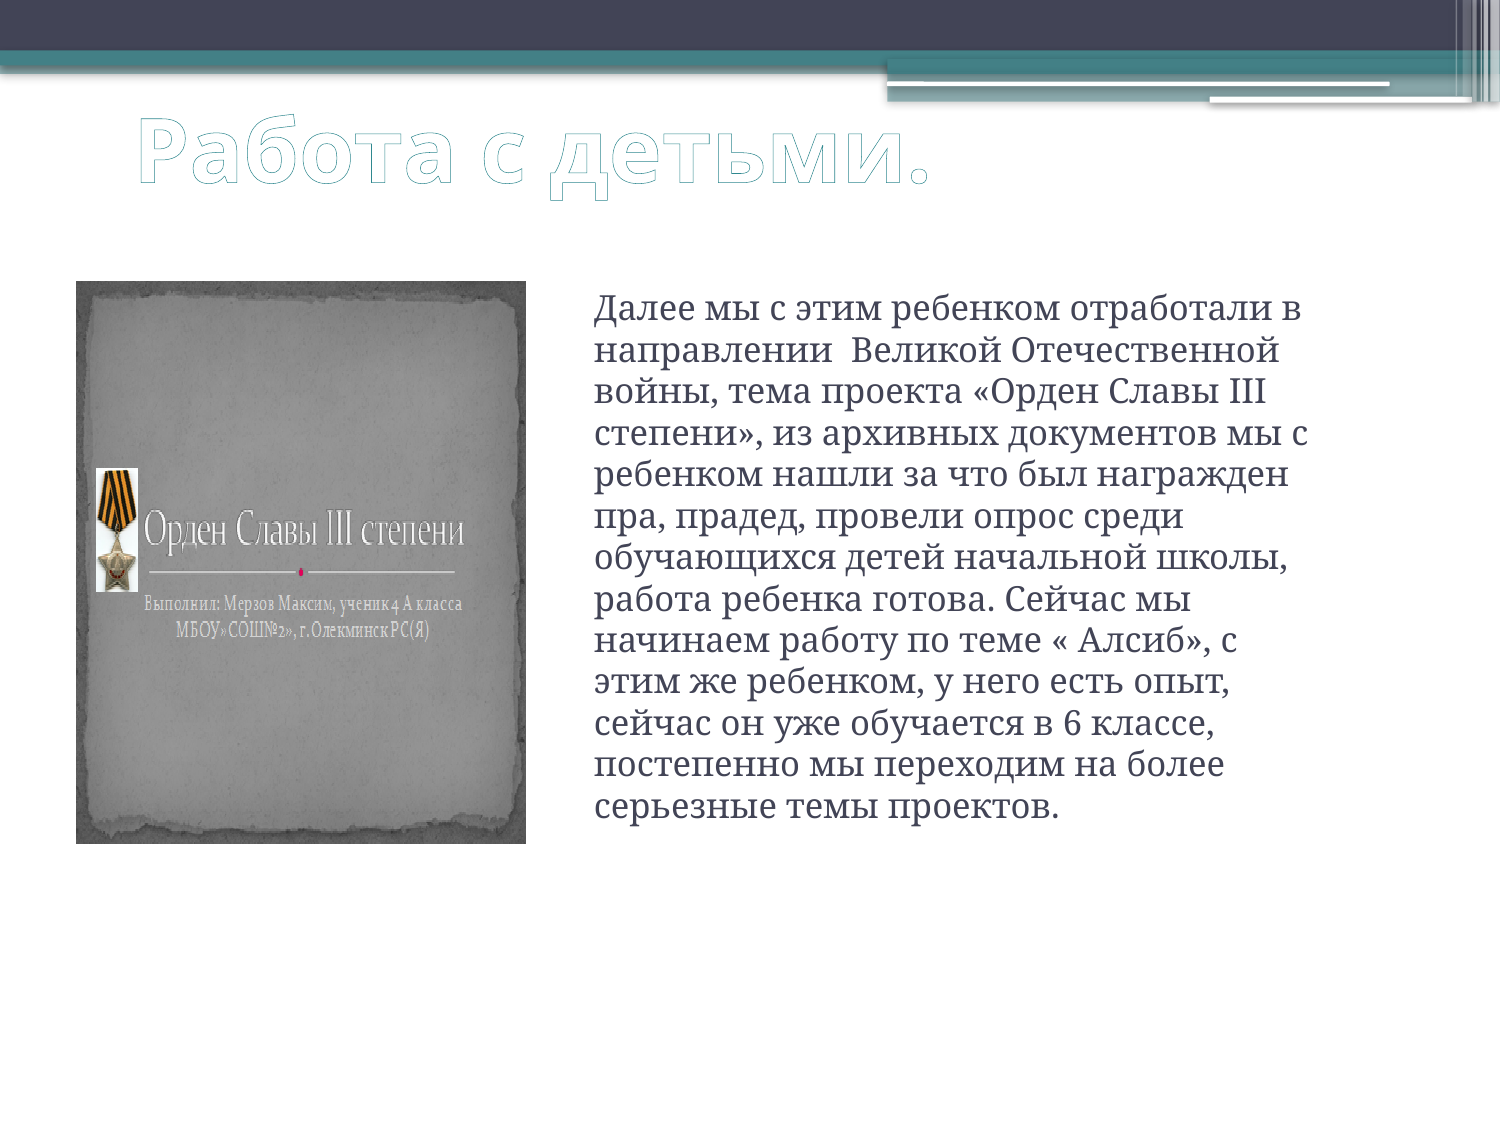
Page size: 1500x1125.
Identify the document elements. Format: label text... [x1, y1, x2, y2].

list Далее мы с этим ребенком отработали в направлении Великой Отечественной войны, тема проекта «Орден Славы III степени», из архивных документов мы с ребенком нашли за что был награжден пра, прадед, провели опрос среди обучающихся детей начальной школы, работа ребенка готова. Сейчас мы начинаем работу по теме « Алсиб», с этим же ребенком, у него есть опыт, сейчас он уже обучается в 6 классе, постепенно мы переходим на более серьезные темы проектов. [572, 278, 1341, 844]
title Работа с детьми. [118, 66, 1394, 209]
picture [76, 281, 526, 844]
